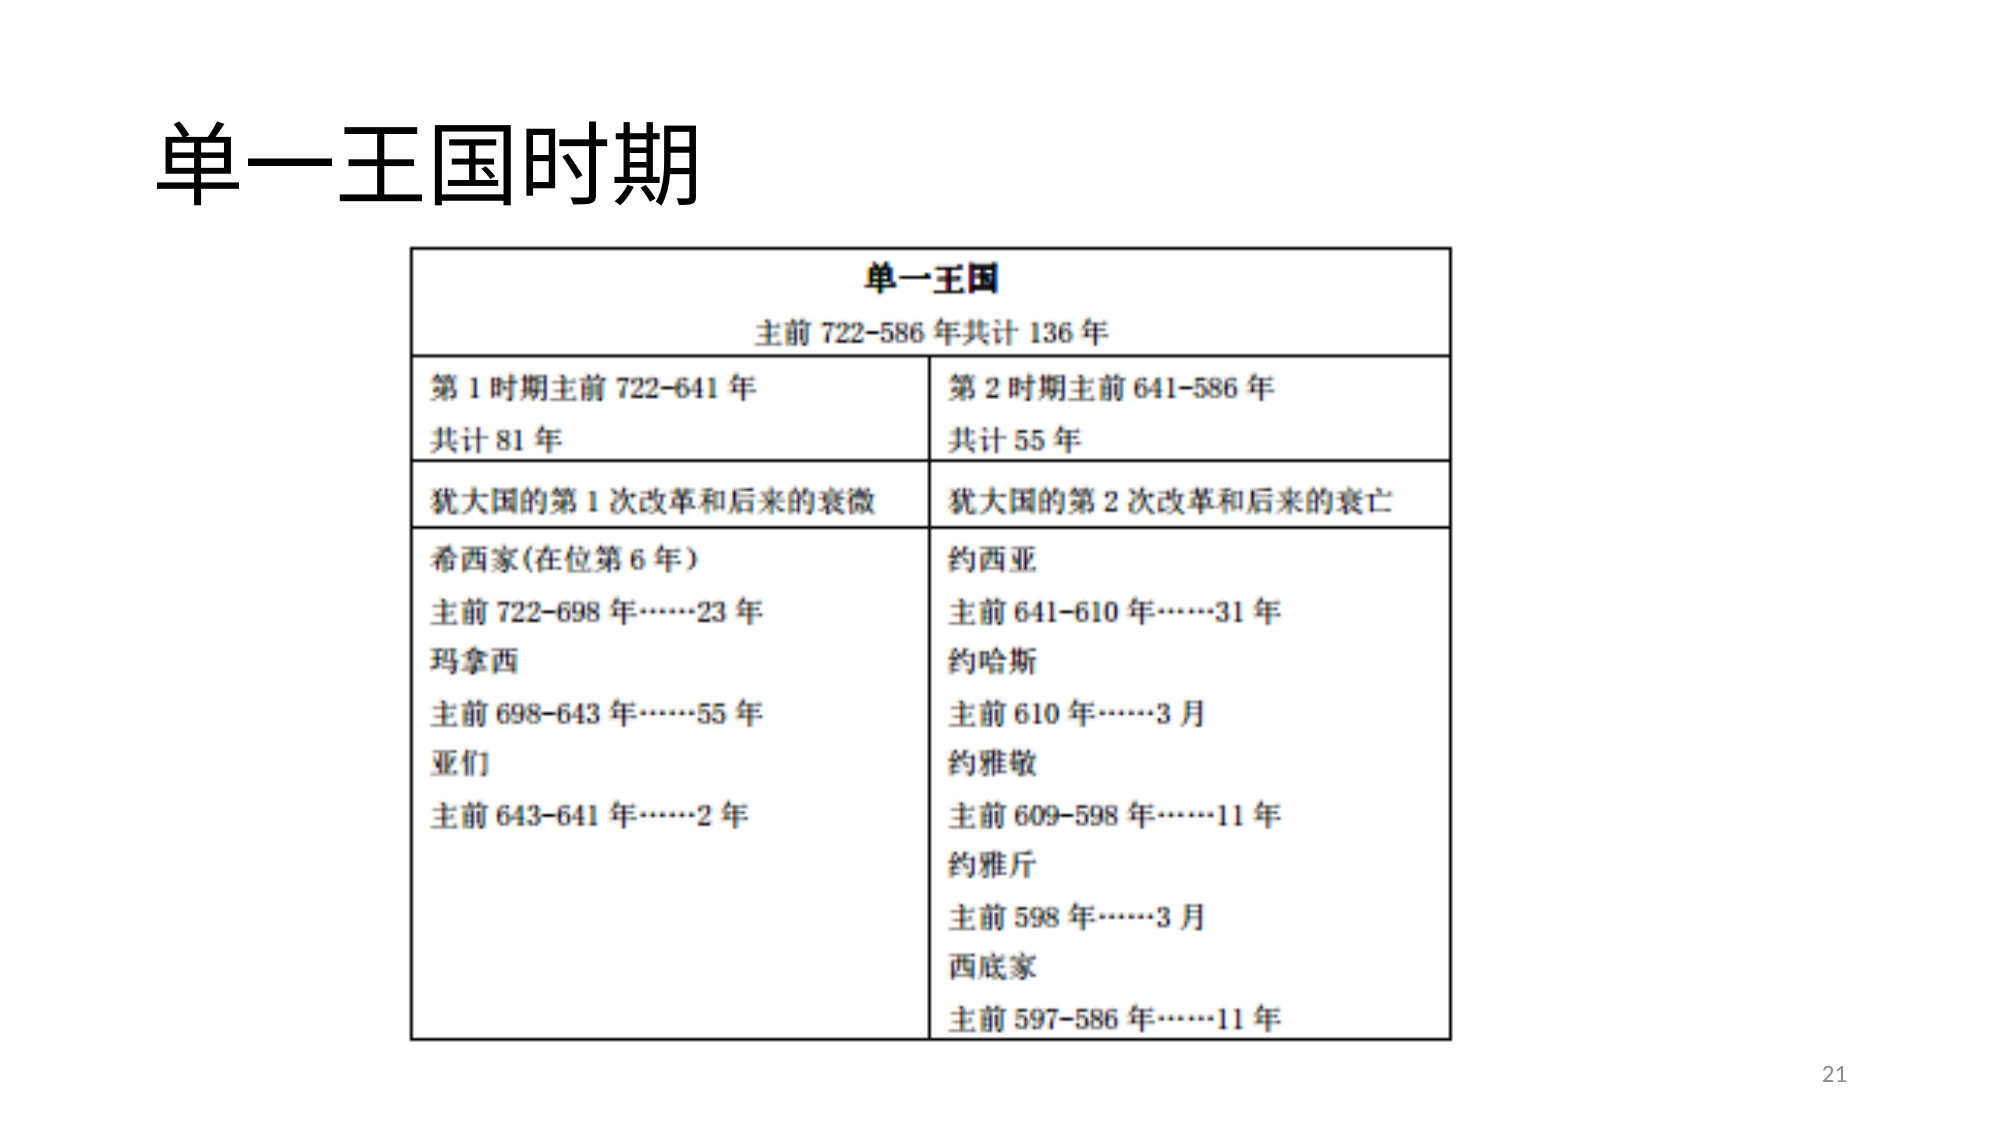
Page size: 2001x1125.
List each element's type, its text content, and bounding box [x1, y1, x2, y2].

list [373, 210, 1482, 1068]
title 单一王国时期 [137, 59, 1863, 278]
slide_number 21 [1412, 1042, 1863, 1103]
